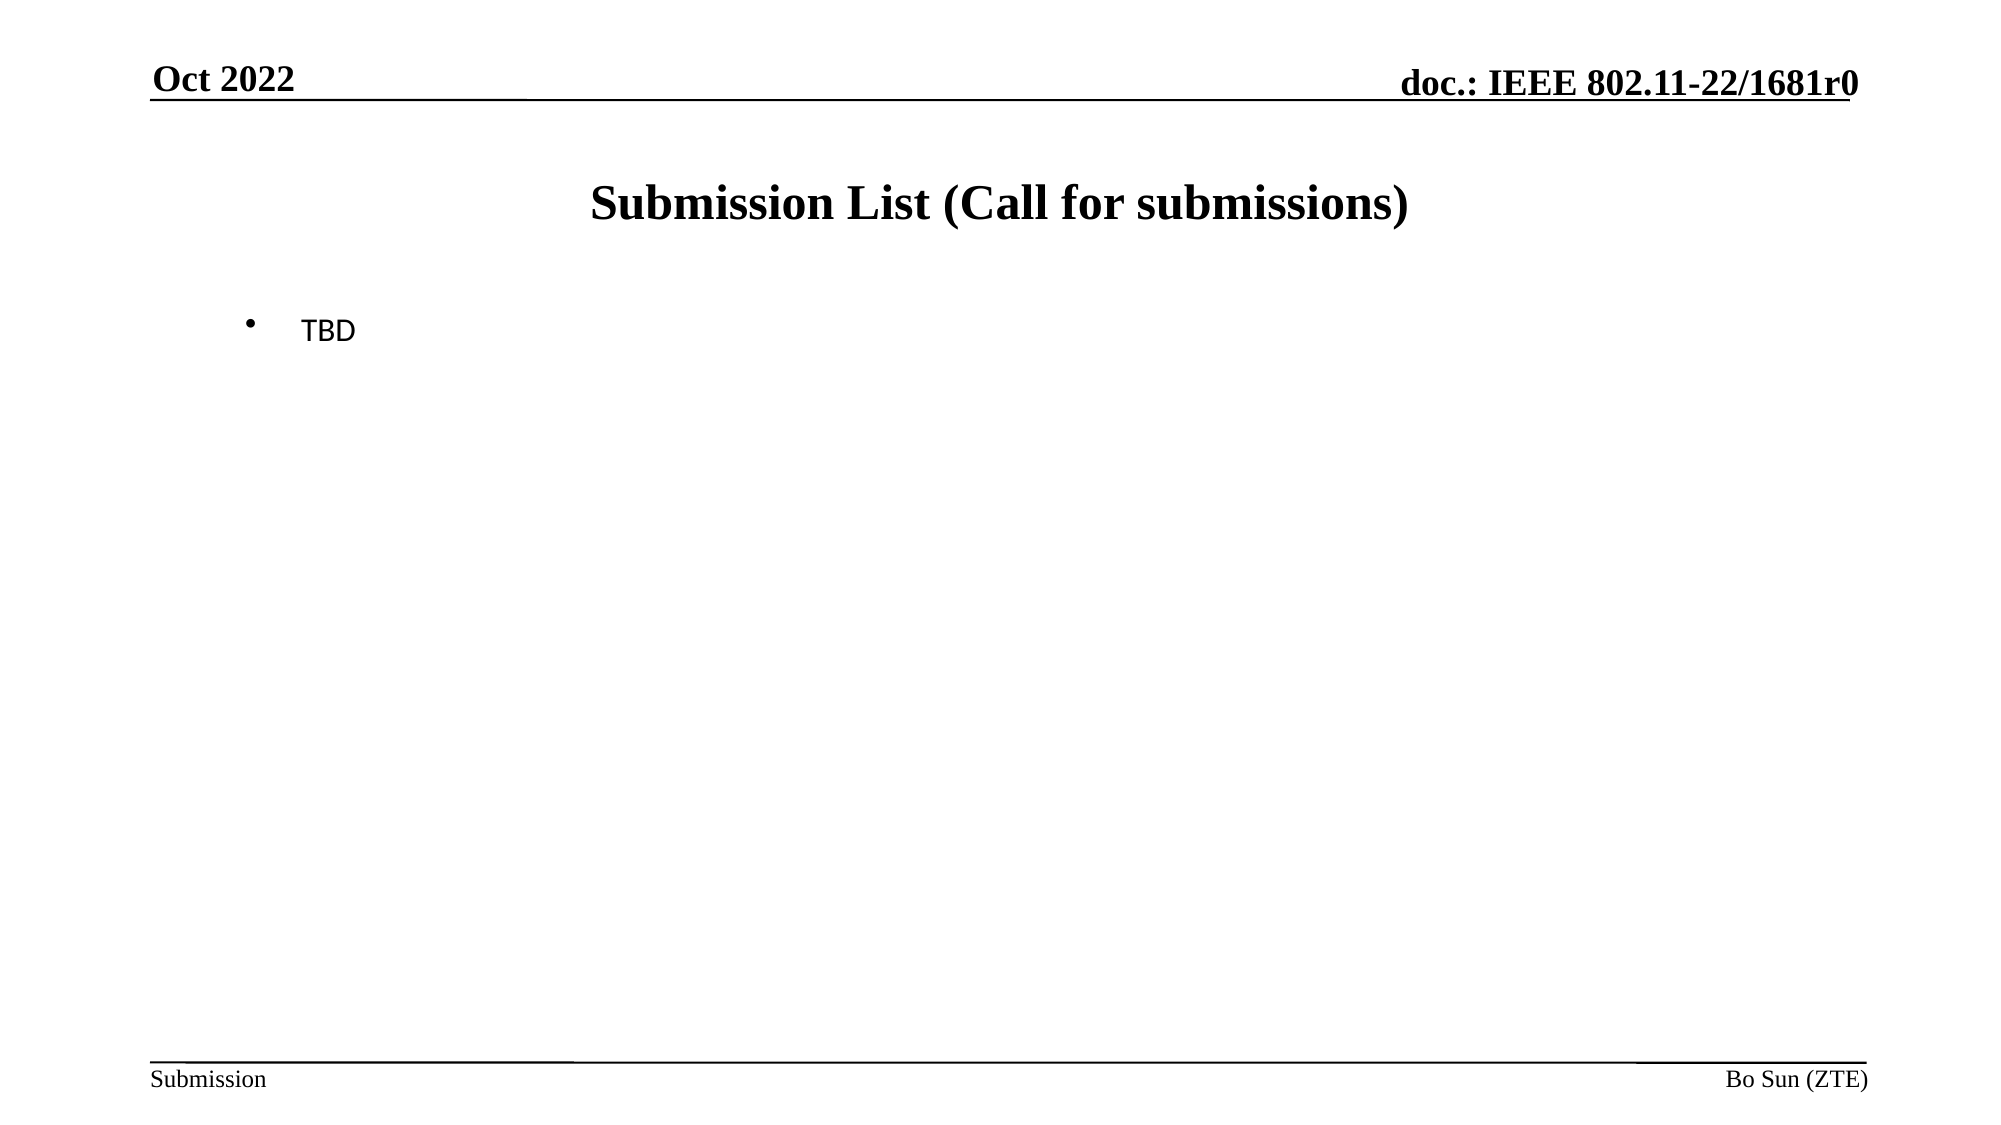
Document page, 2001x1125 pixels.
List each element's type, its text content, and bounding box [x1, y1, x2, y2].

list TBD [154, 299, 1831, 1051]
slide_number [152, 54, 563, 100]
footer Bo Sun (ZTE) [1171, 1061, 1869, 1093]
title Submission List (Call for submissions) [149, 112, 1850, 288]
